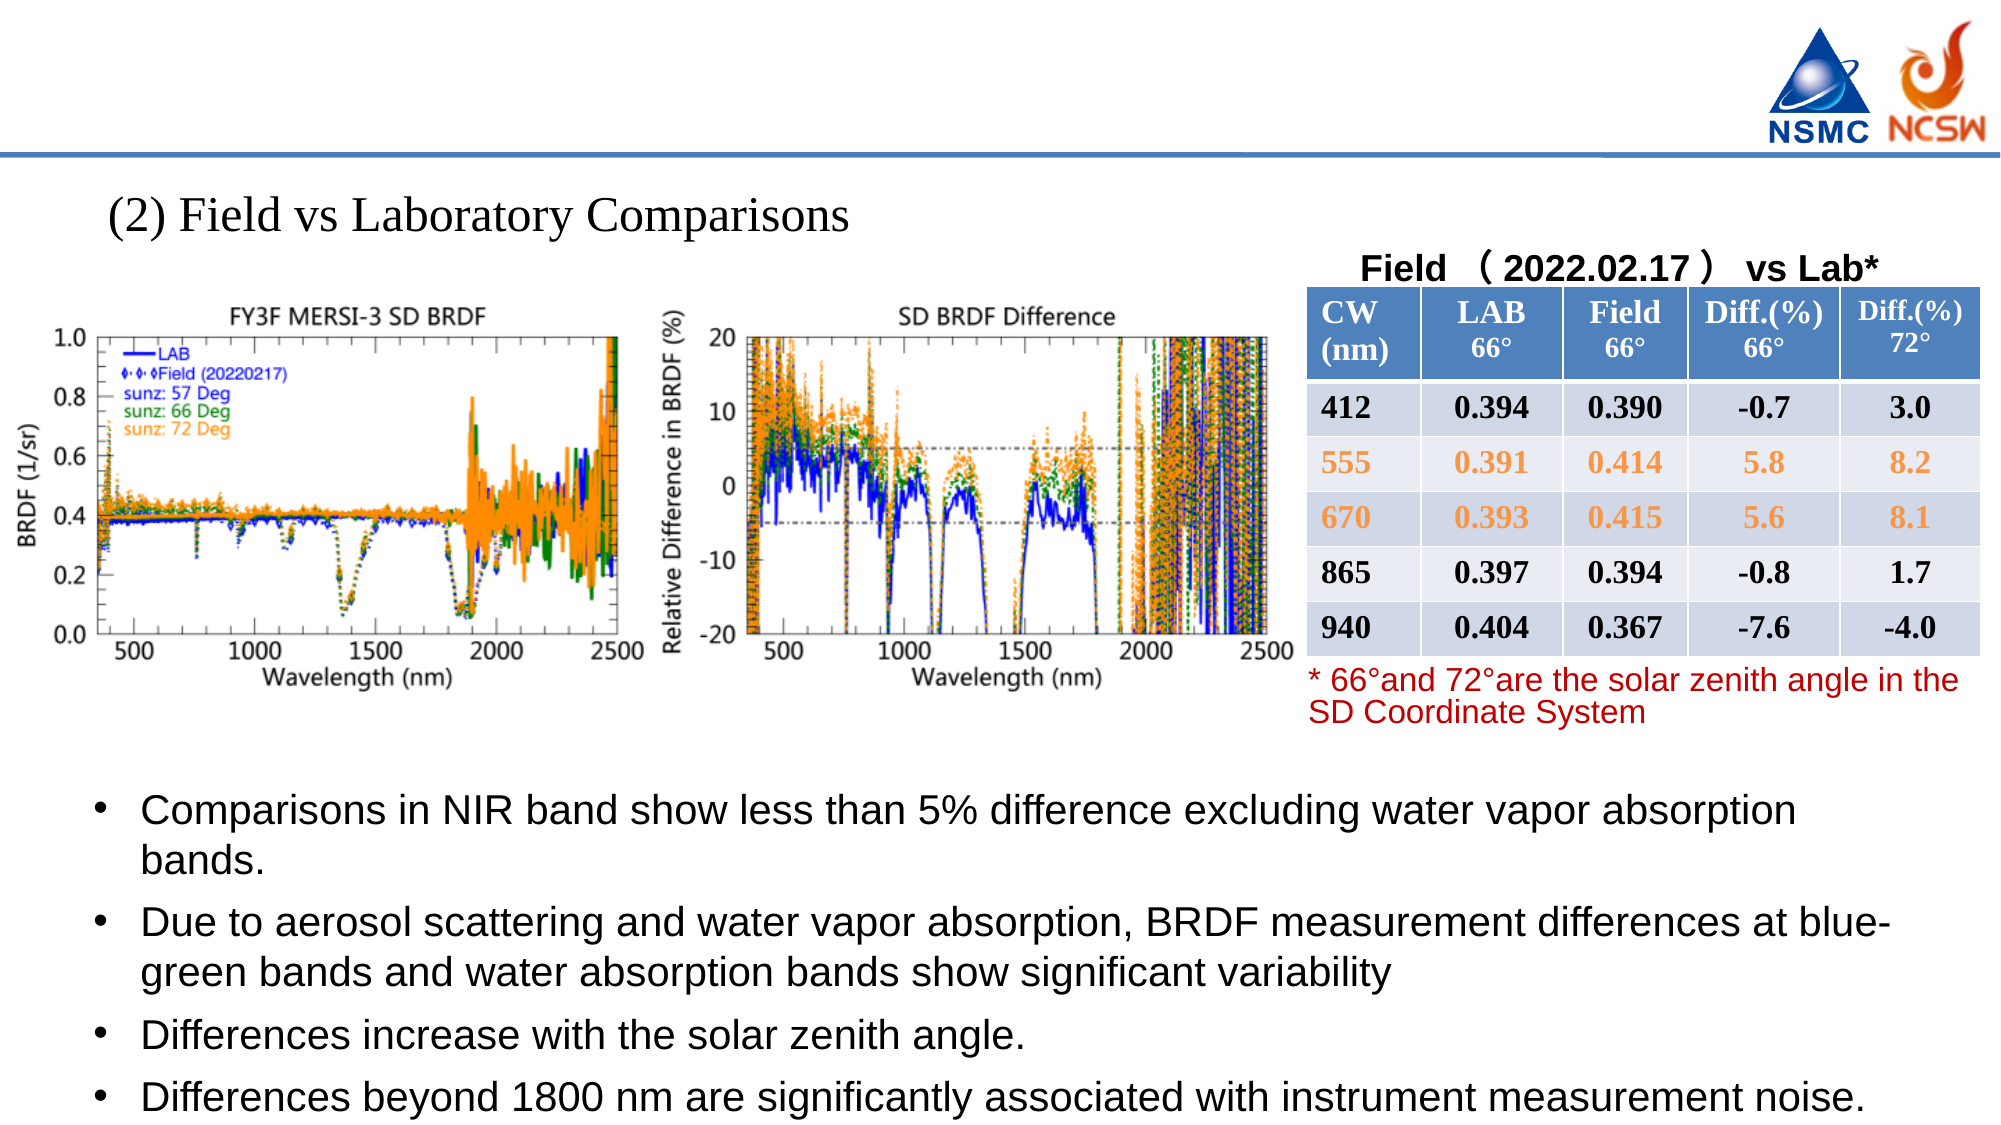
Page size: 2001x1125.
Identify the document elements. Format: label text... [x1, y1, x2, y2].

table_cell 8.1 [1841, 492, 1980, 546]
table_cell 0.394 [1564, 547, 1687, 601]
table_cell 5.6 [1689, 492, 1839, 546]
table_header CW (nm) [1307, 287, 1420, 379]
picture [1767, 7, 2000, 152]
table_cell 5.8 [1689, 437, 1839, 491]
list (2) Field vs Laboratory Comparisons [90, 172, 1892, 286]
table_cell 670 [1311, 492, 1420, 546]
table_cell 412 [1311, 384, 1420, 436]
table_cell 1.7 [1841, 547, 1980, 601]
table_cell 555 [1311, 437, 1420, 491]
table_cell 3.0 [1841, 384, 1980, 436]
table_cell 0.414 [1564, 437, 1687, 491]
table_header LAB 66° [1422, 296, 1562, 379]
table_cell 865 [1311, 547, 1420, 601]
table_cell -0.7 [1689, 384, 1839, 436]
table_cell 0.367 [1564, 602, 1687, 656]
table_header Diff.(%) 66° [1689, 296, 1839, 379]
table_cell 0.397 [1422, 547, 1562, 601]
table_cell -0.8 [1689, 547, 1839, 601]
table_cell 0.390 [1564, 384, 1687, 436]
table_cell 0.391 [1422, 437, 1562, 491]
table_header Field 66° [1564, 296, 1687, 379]
table_cell 0.394 [1422, 384, 1562, 436]
text_box * 66°and 72°are the solar zenith angle in the SD Coordinate System [1293, 658, 1988, 738]
picture [7, 302, 1307, 693]
table_cell 940 [1311, 602, 1420, 656]
table_cell 0.393 [1422, 492, 1562, 546]
text_box Comparisons in NIR band show less than 5% difference excluding water vapor absorption bands. Due to aerosol scattering and water vapor absorption, BRDF measurement differences at blue-green bands and water absorption bands show significant variability Differences increase with the solar zenith angle. Differences beyond 1800 nm are significantly associated with instrument measurement noise. [78, 775, 1948, 1125]
table_cell 0.415 [1564, 492, 1687, 546]
table_cell -4.0 [1841, 602, 1980, 656]
table_header Diff.(%) 72° [1841, 287, 1980, 379]
text_box Field（2022.02.17）vs Lab* [1345, 236, 1951, 296]
table_cell 0.404 [1422, 602, 1562, 656]
table_cell 8.2 [1841, 437, 1980, 491]
table_cell -7.6 [1689, 602, 1839, 656]
